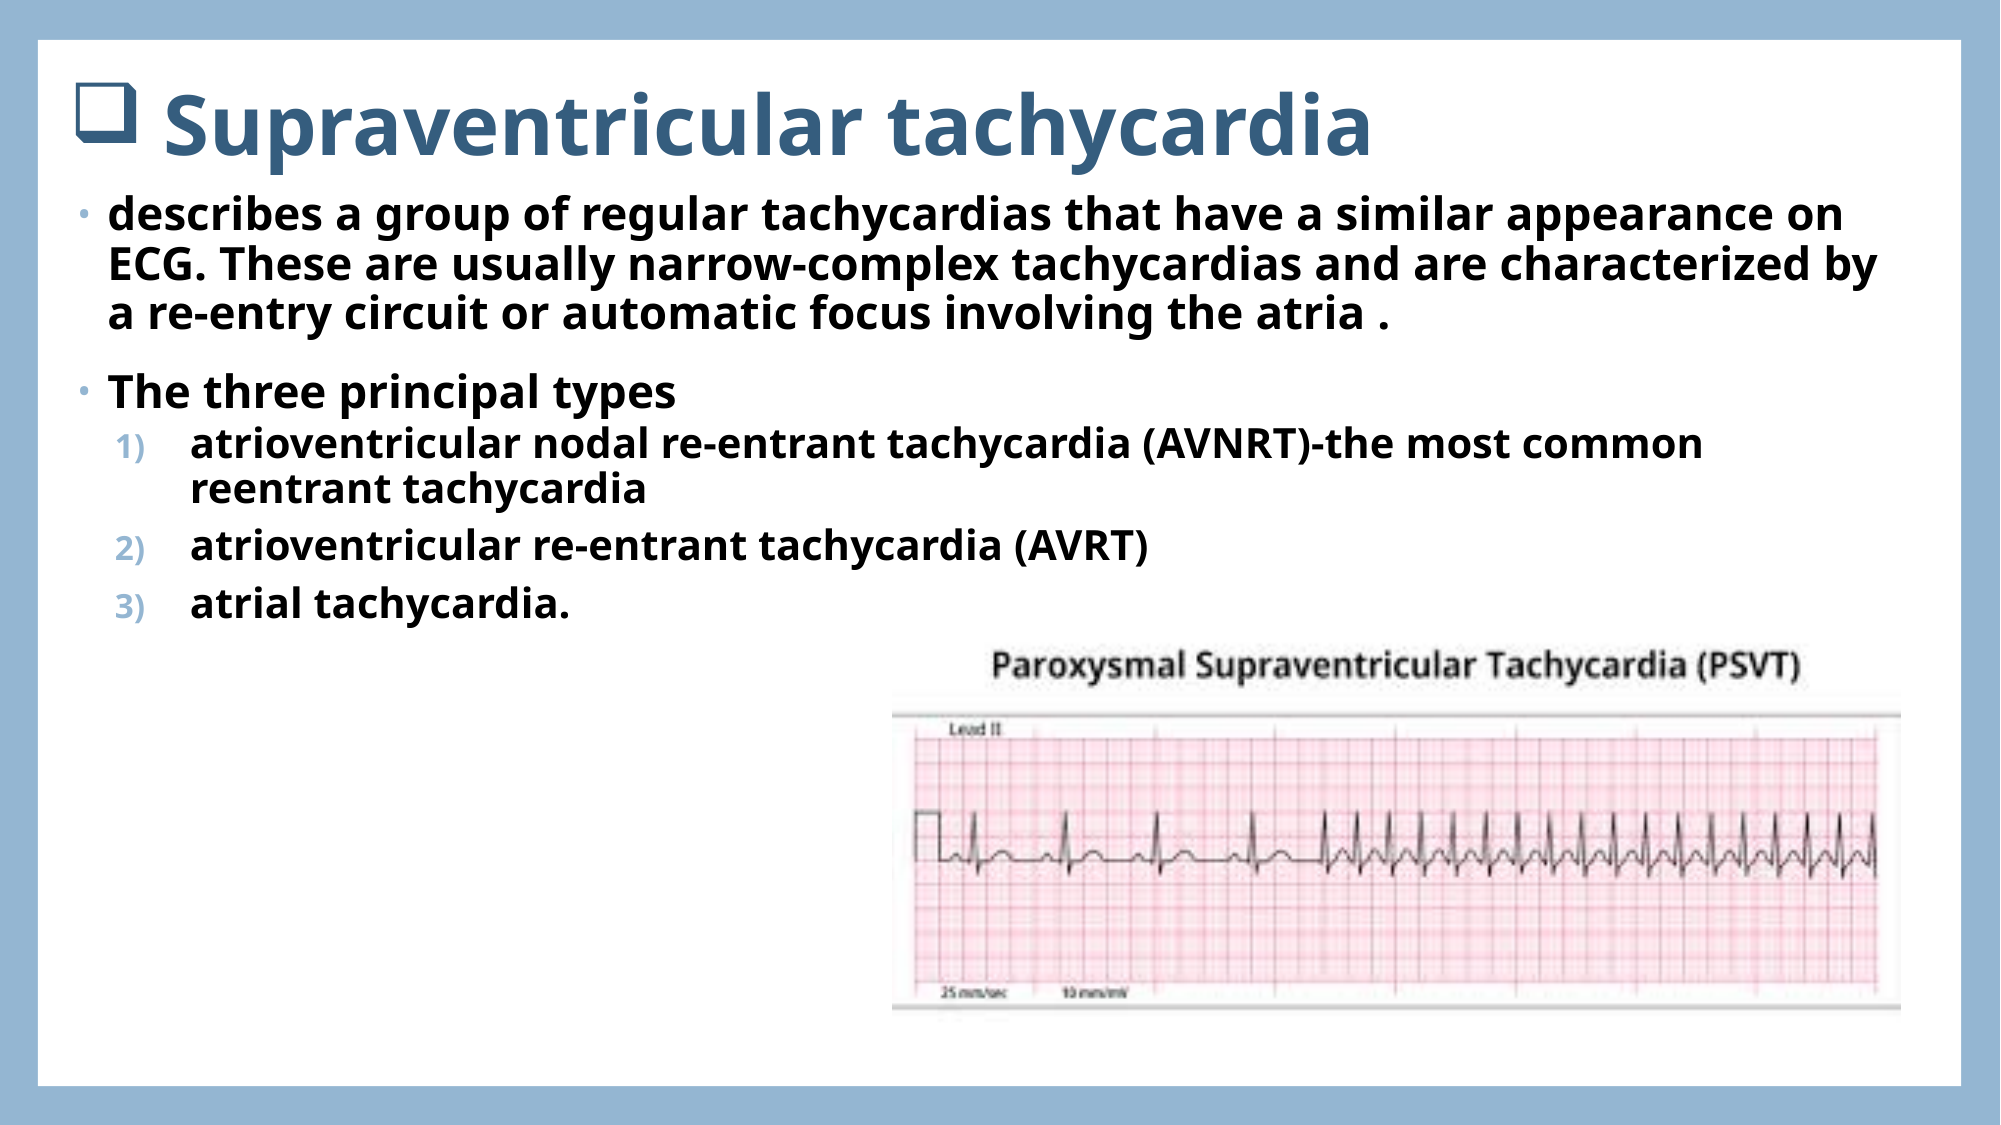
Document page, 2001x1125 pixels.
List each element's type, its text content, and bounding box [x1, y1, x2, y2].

list describes a group of regular tachycardias that have a similar appearance on ECG. These are usually narrow-complex tachycardias and are characterized by a re-entry circuit or automatic focus involving the atria . The three principal types atrioventricular nodal re-entrant tachycardia (AVNRT)-the most common reentrant tachycardia atrioventricular re-entrant tachycardia (AVRT) atrial tachycardia. [54, 183, 1929, 1055]
title Supraventricular tachycardia [54, 48, 1929, 183]
picture [891, 621, 1902, 1055]
